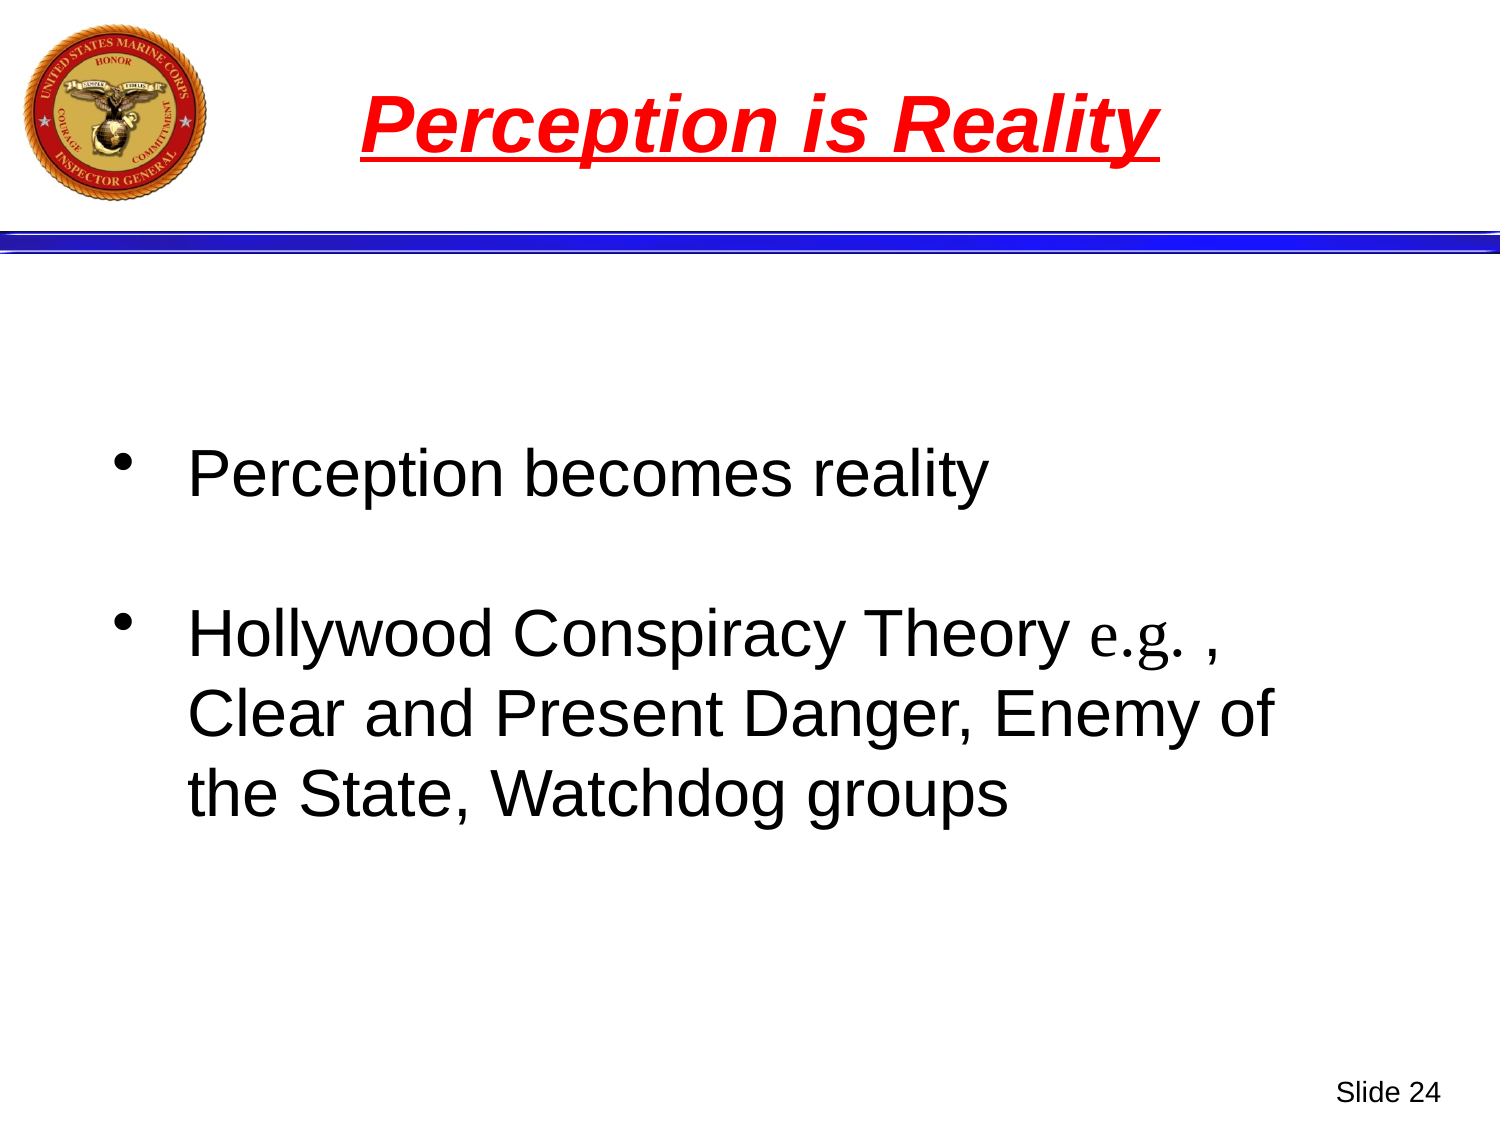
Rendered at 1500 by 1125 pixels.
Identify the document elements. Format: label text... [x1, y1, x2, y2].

picture [22, 22, 207, 204]
text_box Perception becomes reality Hollywood Conspiracy Theory e.g. , Clear and Present Danger, Enemy of the State, Watchdog groups [97, 262, 1388, 917]
slide_number Slide 24 [1320, 1065, 1500, 1125]
text_box Perception is Reality [300, 74, 1220, 166]
